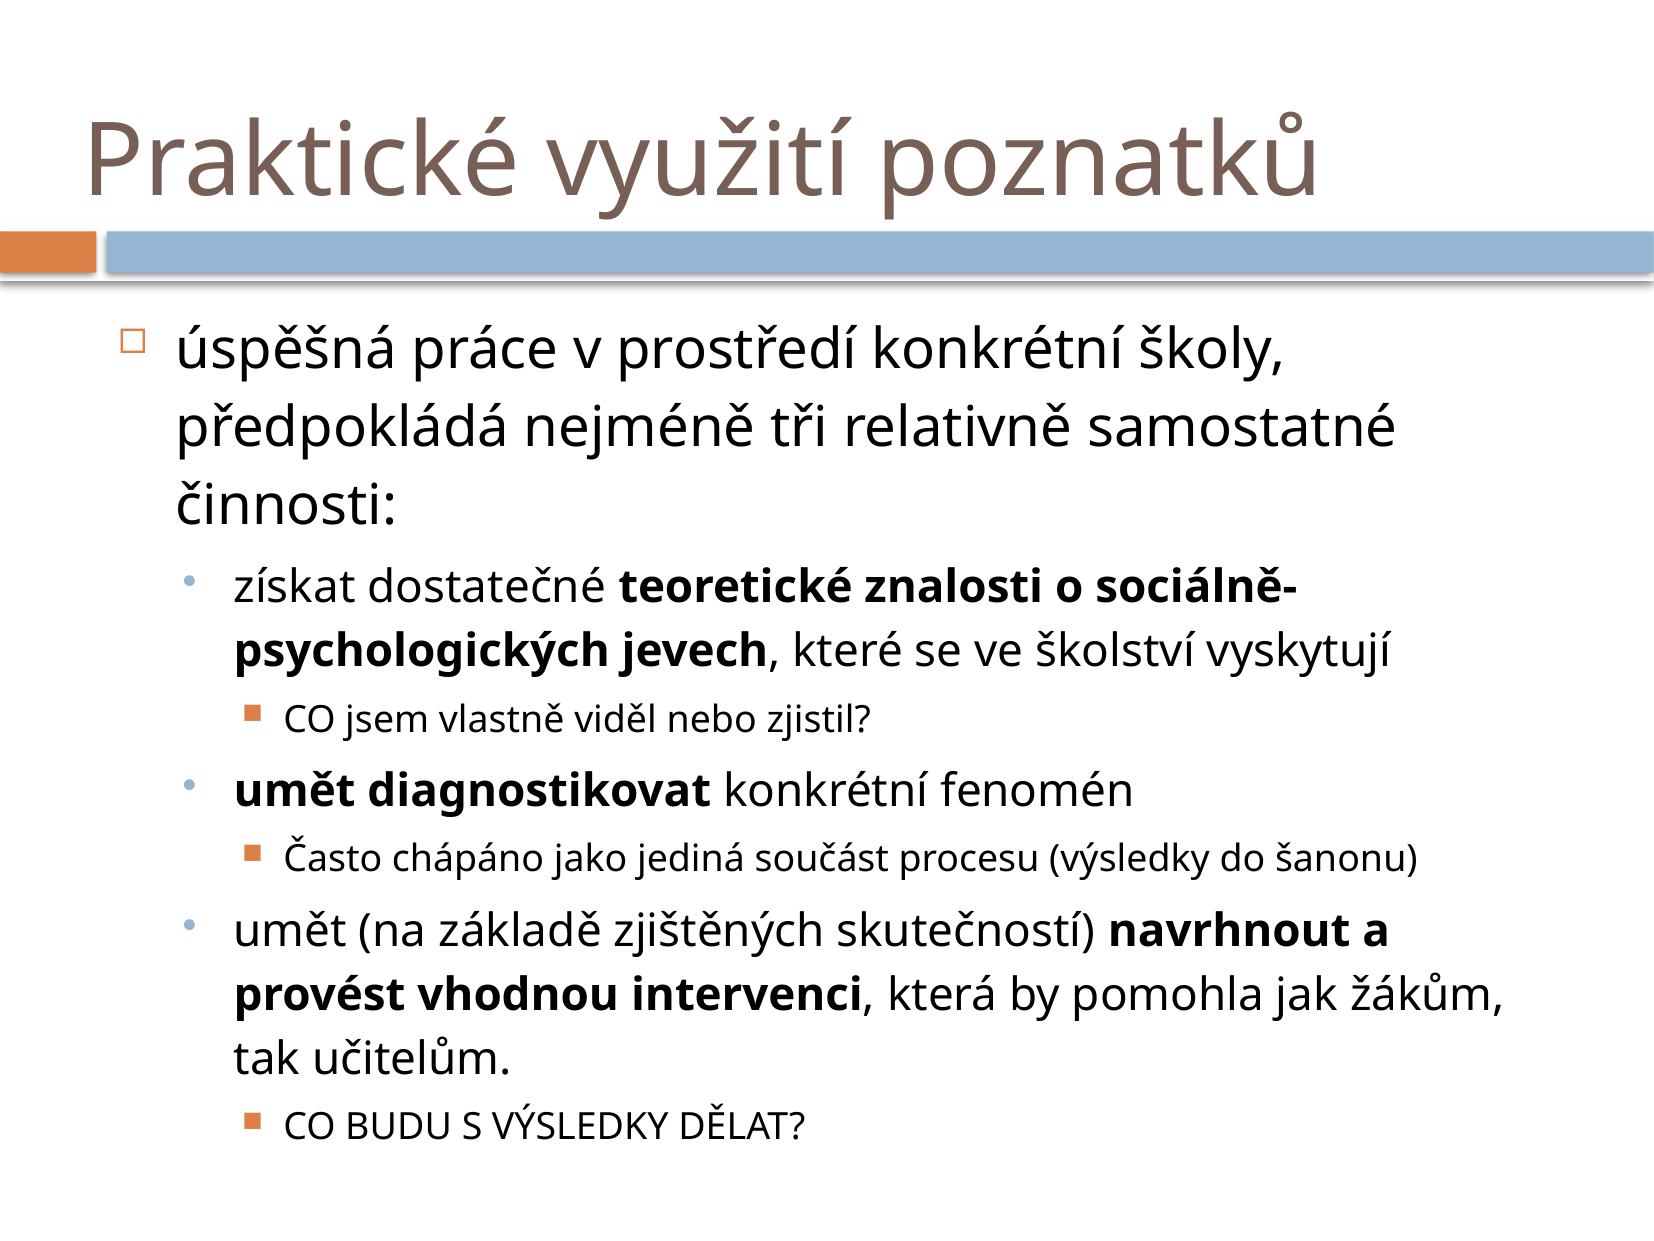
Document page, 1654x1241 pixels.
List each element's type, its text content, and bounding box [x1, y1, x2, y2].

title Praktické využití poznatků [82, 50, 1572, 258]
list úspěšná práce v prostředí konkrétní školy, předpokládá nejméně tři relativně samostatné činnosti: získat dostatečné teoretické znalosti o sociálně-psychologických jevech, které se ve školství vyskytují CO jsem vlastně viděl nebo zjistil? umět diagnostikovat konkrétní fenomén Často chápáno jako jediná součást procesu (výsledky do šanonu) umět (na základě zjištěných skutečností) navrhnout a provést vhodnou intervenci, která by pomohla jak žákům, tak učitelům. CO BUDU S VÝSLEDKY DĚLAT? Viz např. Mareš, J. sr. (2005). Intervence ovlivňující psychosociální klima školy. In Ježek, S. (ed.). Sociální klima školy III. Brno, MSD s.r.o. [117, 301, 1557, 1241]
